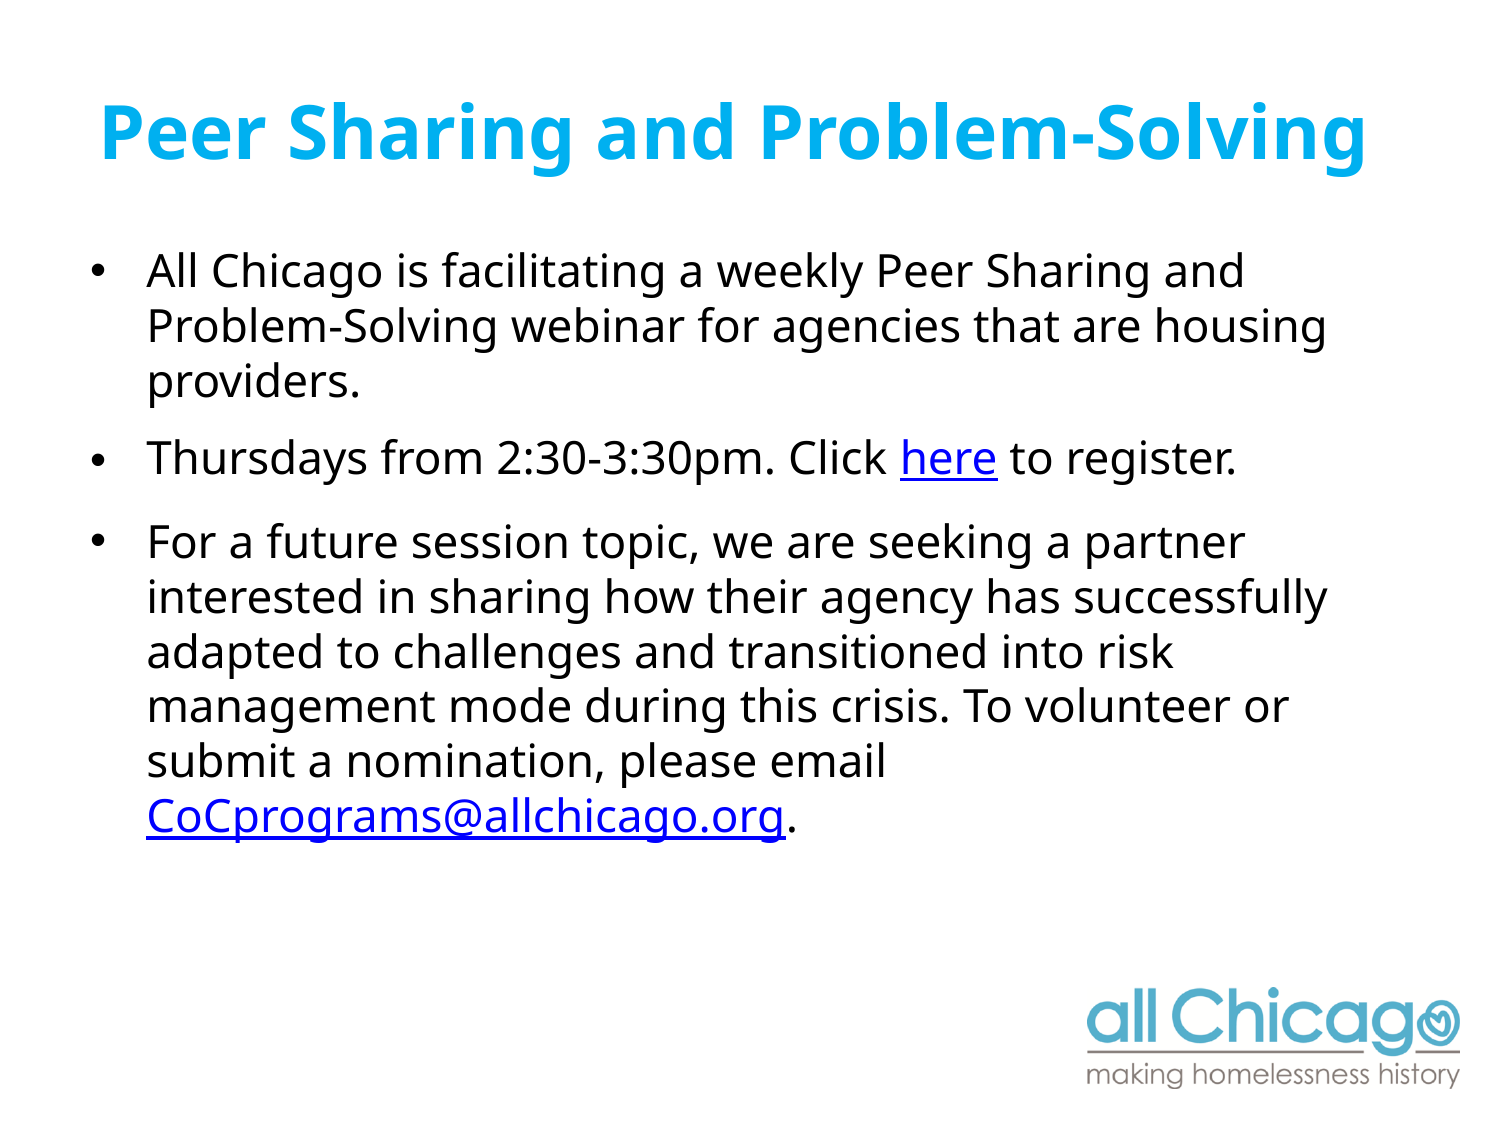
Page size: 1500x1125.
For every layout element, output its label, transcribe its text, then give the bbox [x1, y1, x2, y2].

text_box Peer Sharing and Problem-Solving [58, 36, 1409, 224]
picture [1087, 987, 1460, 1090]
list All Chicago is facilitating a weekly Peer Sharing and Problem-Solving webinar for agencies that are housing providers. Thursdays from 2:30-3:30pm. Click here to register. For a future session topic, we are seeking a partner interested in sharing how their agency has successfully adapted to challenges and transitioned into risk management mode during this crisis. To volunteer or submit a nomination, please email CoCprograms@allchicago.org. [75, 234, 1425, 977]
